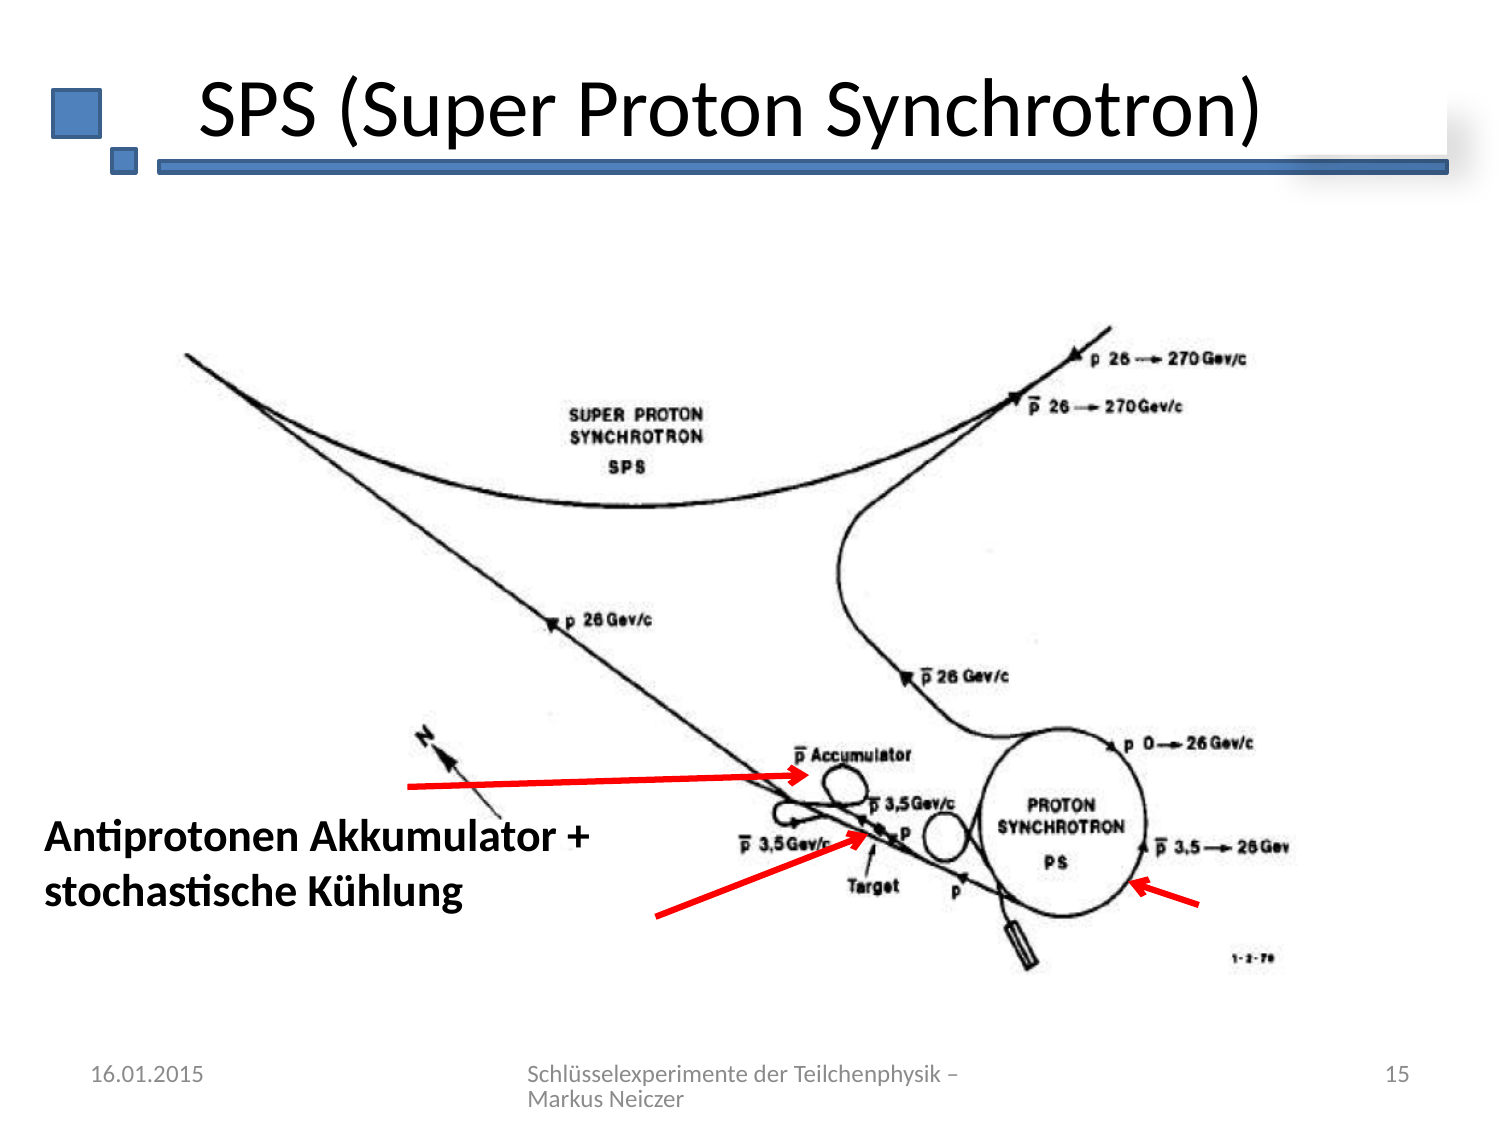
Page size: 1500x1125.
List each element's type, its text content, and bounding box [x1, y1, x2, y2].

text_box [655, 833, 869, 918]
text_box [1127, 881, 1200, 906]
slide_number 15 [1074, 1042, 1425, 1103]
footer Schlüsselexperimente der Teilchenphysik – Markus Neiczer [512, 1042, 988, 1103]
title SPS (Super Proton Synchrotron) [75, 45, 1388, 161]
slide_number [75, 1042, 425, 1103]
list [135, 262, 1366, 1006]
text_box Antiprotonen Akkumulator + stochastische Kühlung [29, 798, 130, 924]
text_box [407, 774, 810, 788]
